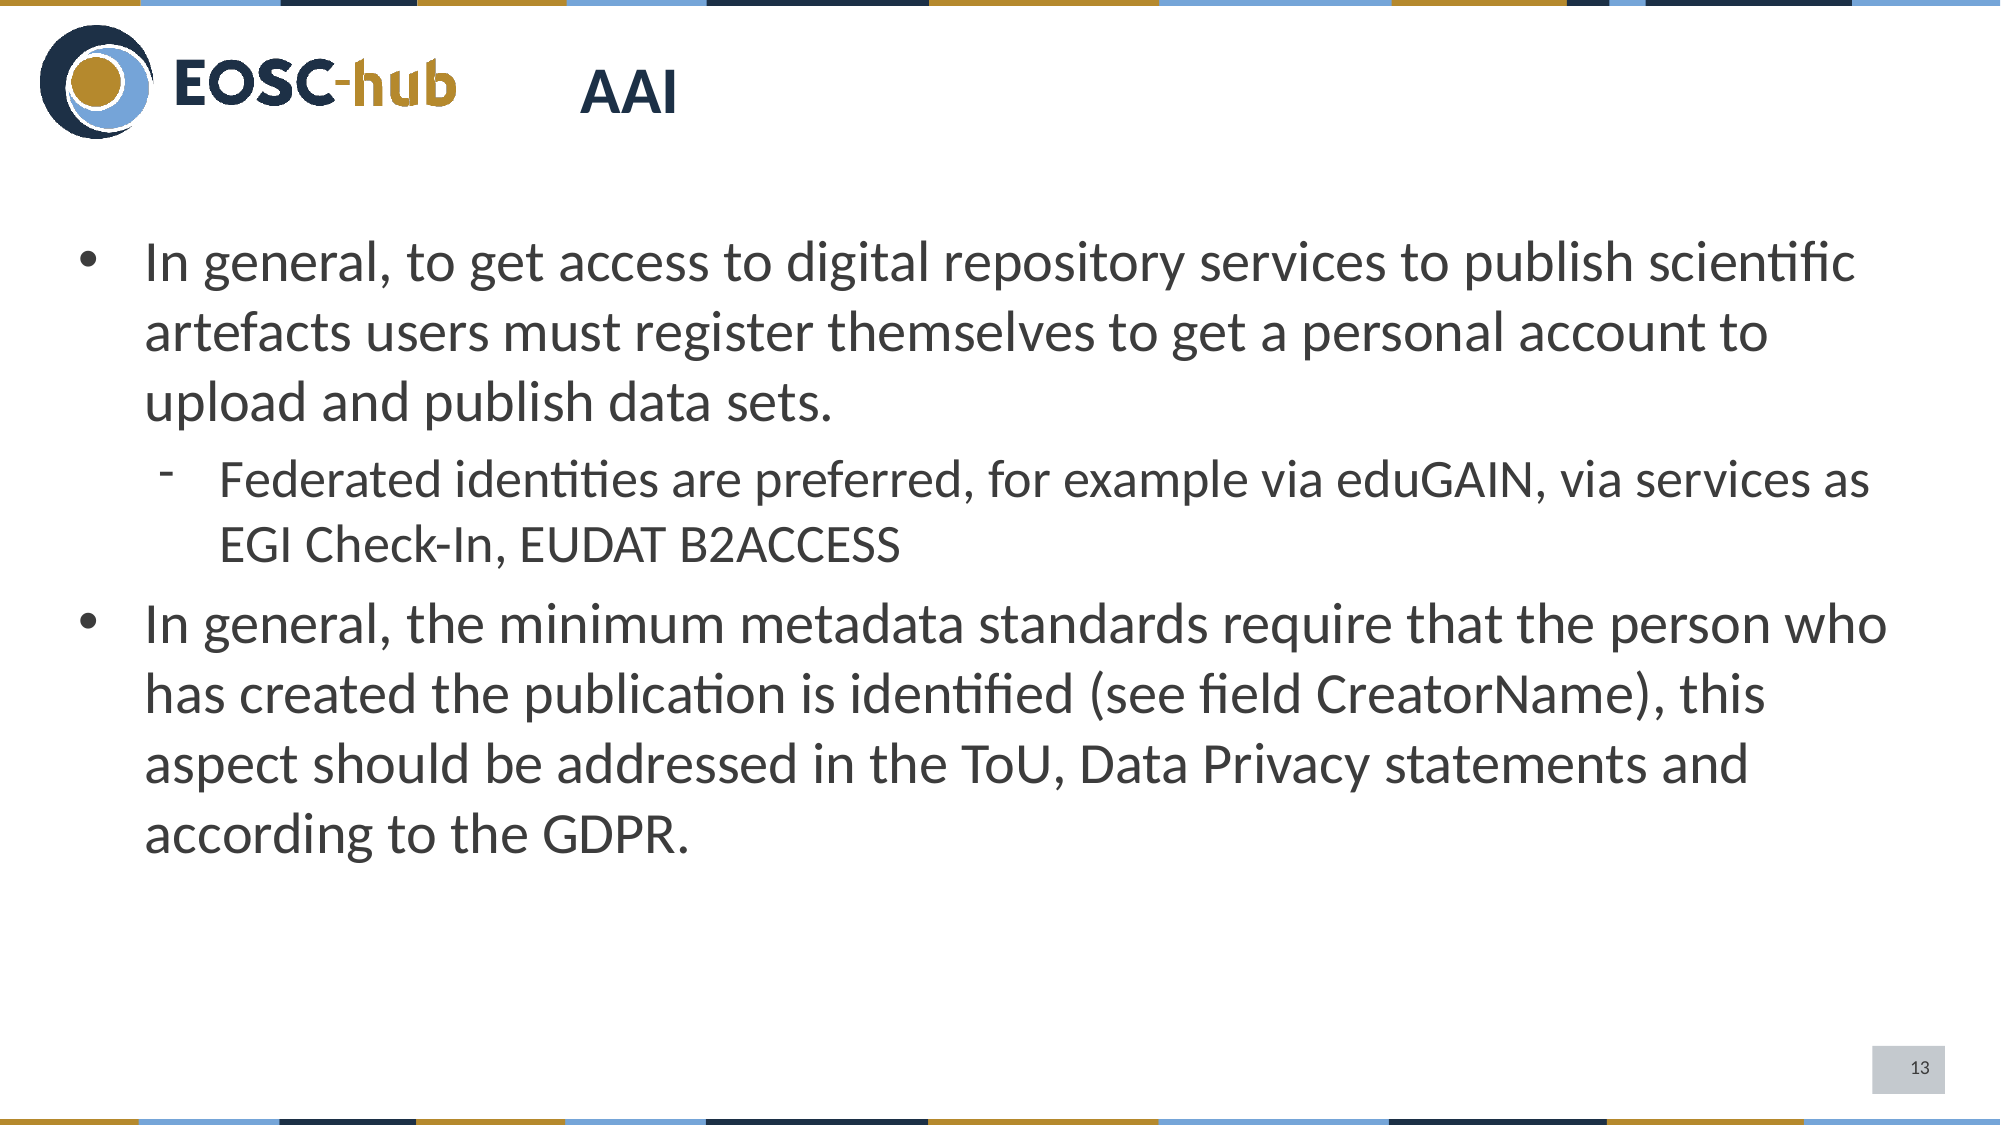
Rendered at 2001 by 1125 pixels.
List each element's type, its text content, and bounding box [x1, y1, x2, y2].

picture [17, 19, 479, 144]
picture [0, 1119, 2000, 1125]
list AAI [528, 31, 1945, 167]
list In general, to get access to digital repository services to publish scientific artefacts users must register themselves to get a personal account to upload and publish data sets. Federated identities are preferred, for example via eduGAIN, via services as EGI Check-In, EUDAT B2ACCESS In general, the minimum metadata standards require that the person who has created the publication is identified (see field CreatorName), this aspect should be addressed in the ToU, Data Privacy statements and according to the GDPR. [55, 208, 1945, 1005]
slide_number 13 [1433, 1046, 1945, 1094]
